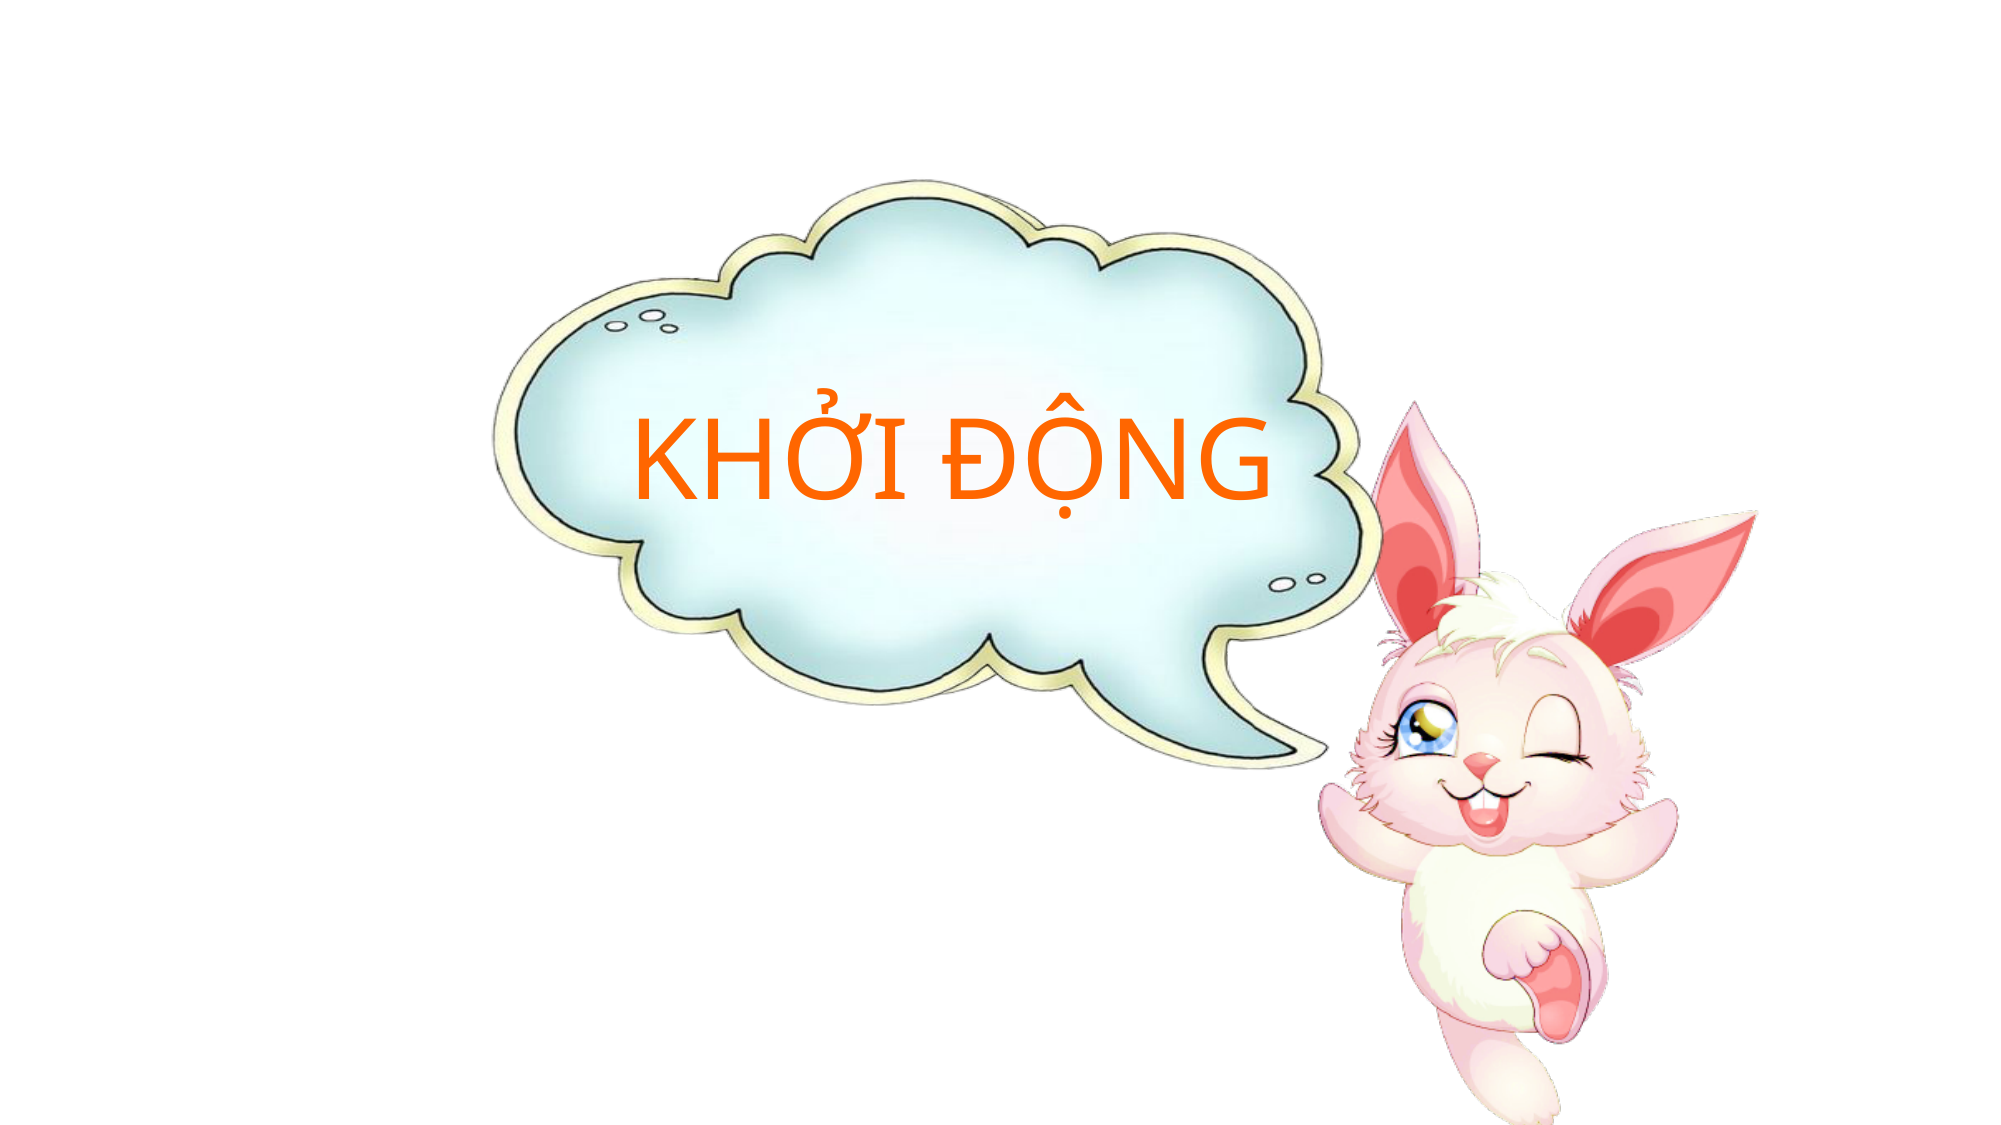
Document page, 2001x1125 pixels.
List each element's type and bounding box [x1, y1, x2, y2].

text_box [477, 167, 1409, 785]
picture [1203, 381, 1847, 1125]
